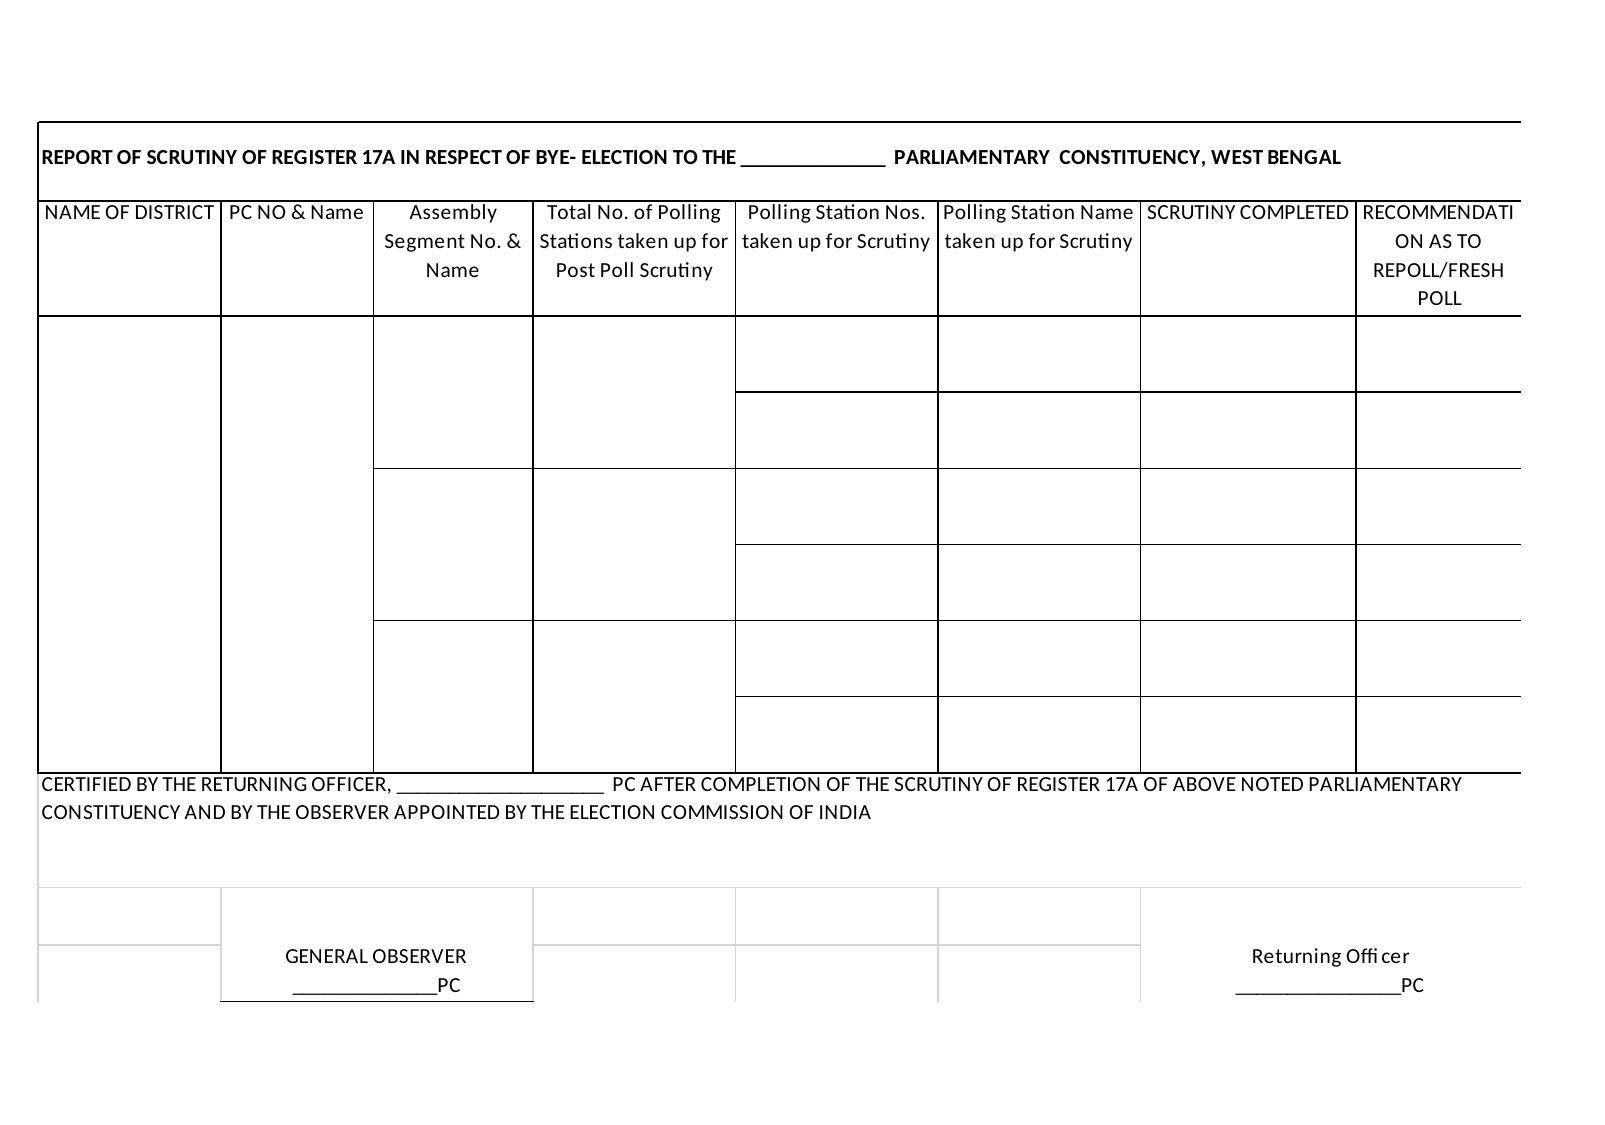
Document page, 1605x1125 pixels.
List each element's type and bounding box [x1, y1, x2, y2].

picture [36, 121, 1523, 1004]
